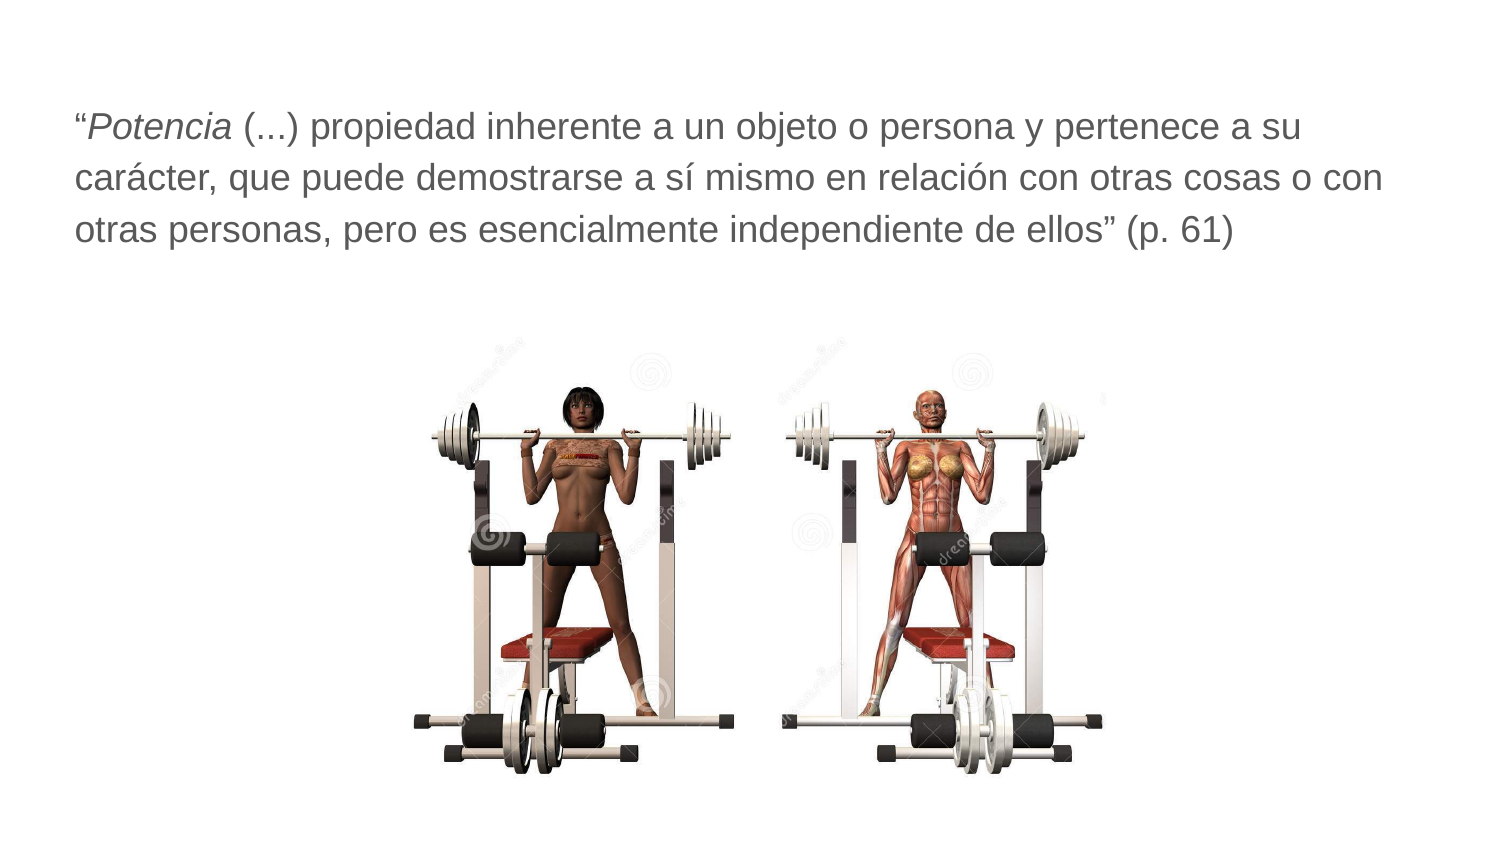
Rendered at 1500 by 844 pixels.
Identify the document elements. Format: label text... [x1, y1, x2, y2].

list “Potencia (...) propiedad inherente a un objeto o persona y pertenece a su carácter, que puede demostrarse a sí mismo en relación con otras cosas o con otras personas, pero es esencialmente independiente de ellos” (p. 61) [59, 79, 1458, 641]
picture [410, 280, 1107, 780]
